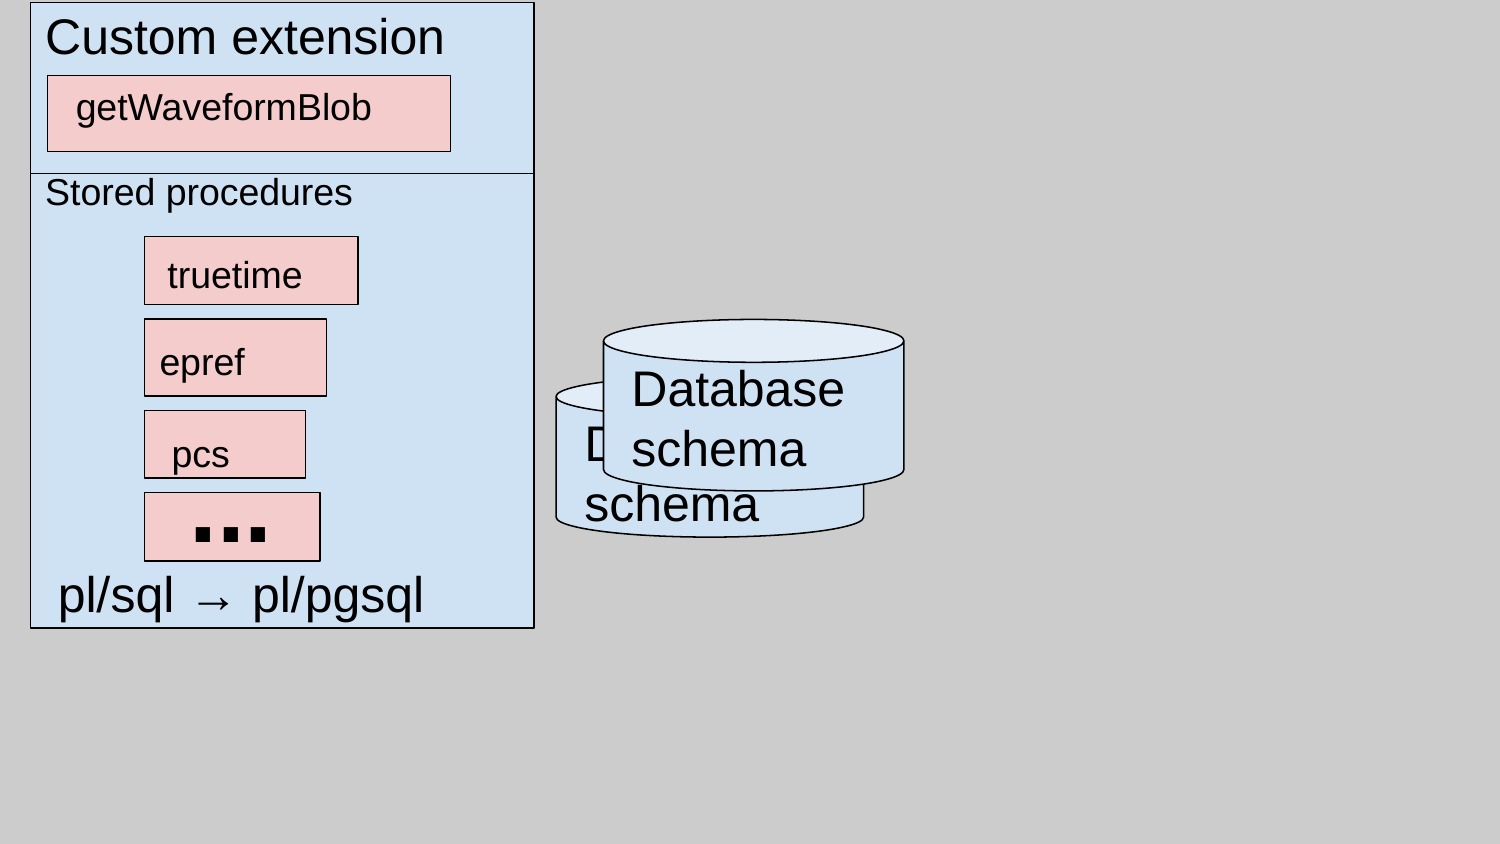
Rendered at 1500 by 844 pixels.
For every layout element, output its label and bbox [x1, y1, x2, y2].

text_box [30, 181, 535, 629]
text_box [555, 319, 905, 538]
text_box [30, 0, 592, 174]
